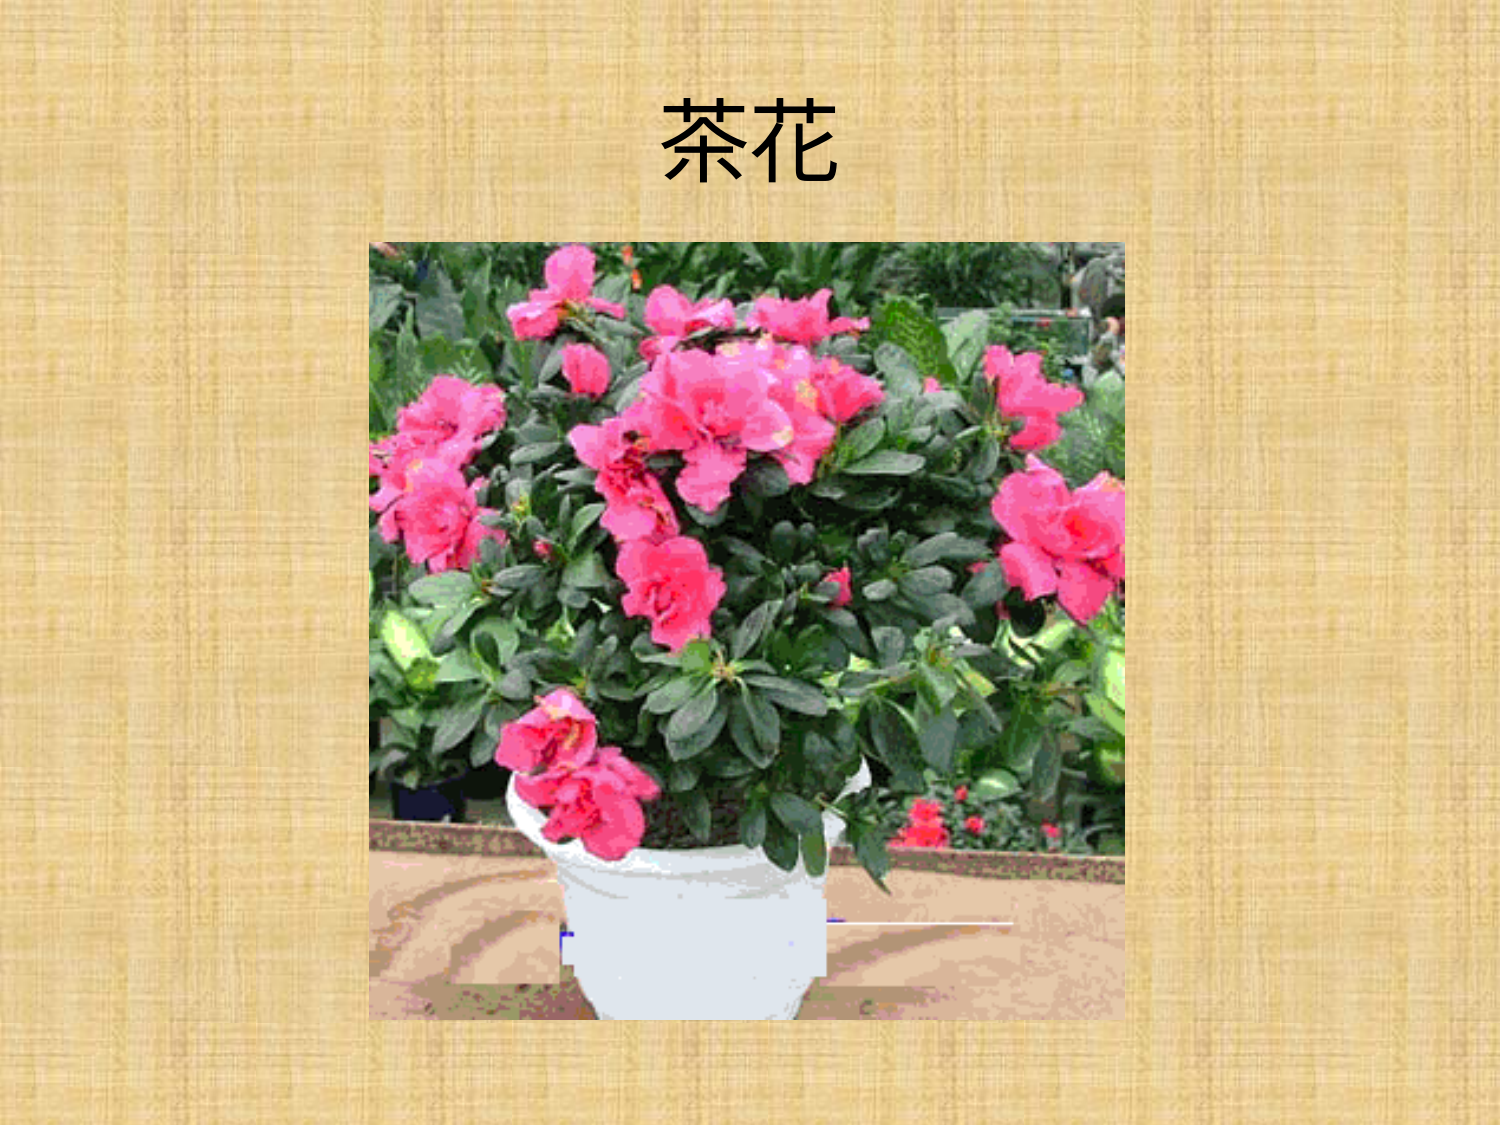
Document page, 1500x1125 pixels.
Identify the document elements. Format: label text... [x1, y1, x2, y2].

picture [0, 0, 1500, 1125]
title 茶花 [75, 45, 1425, 233]
